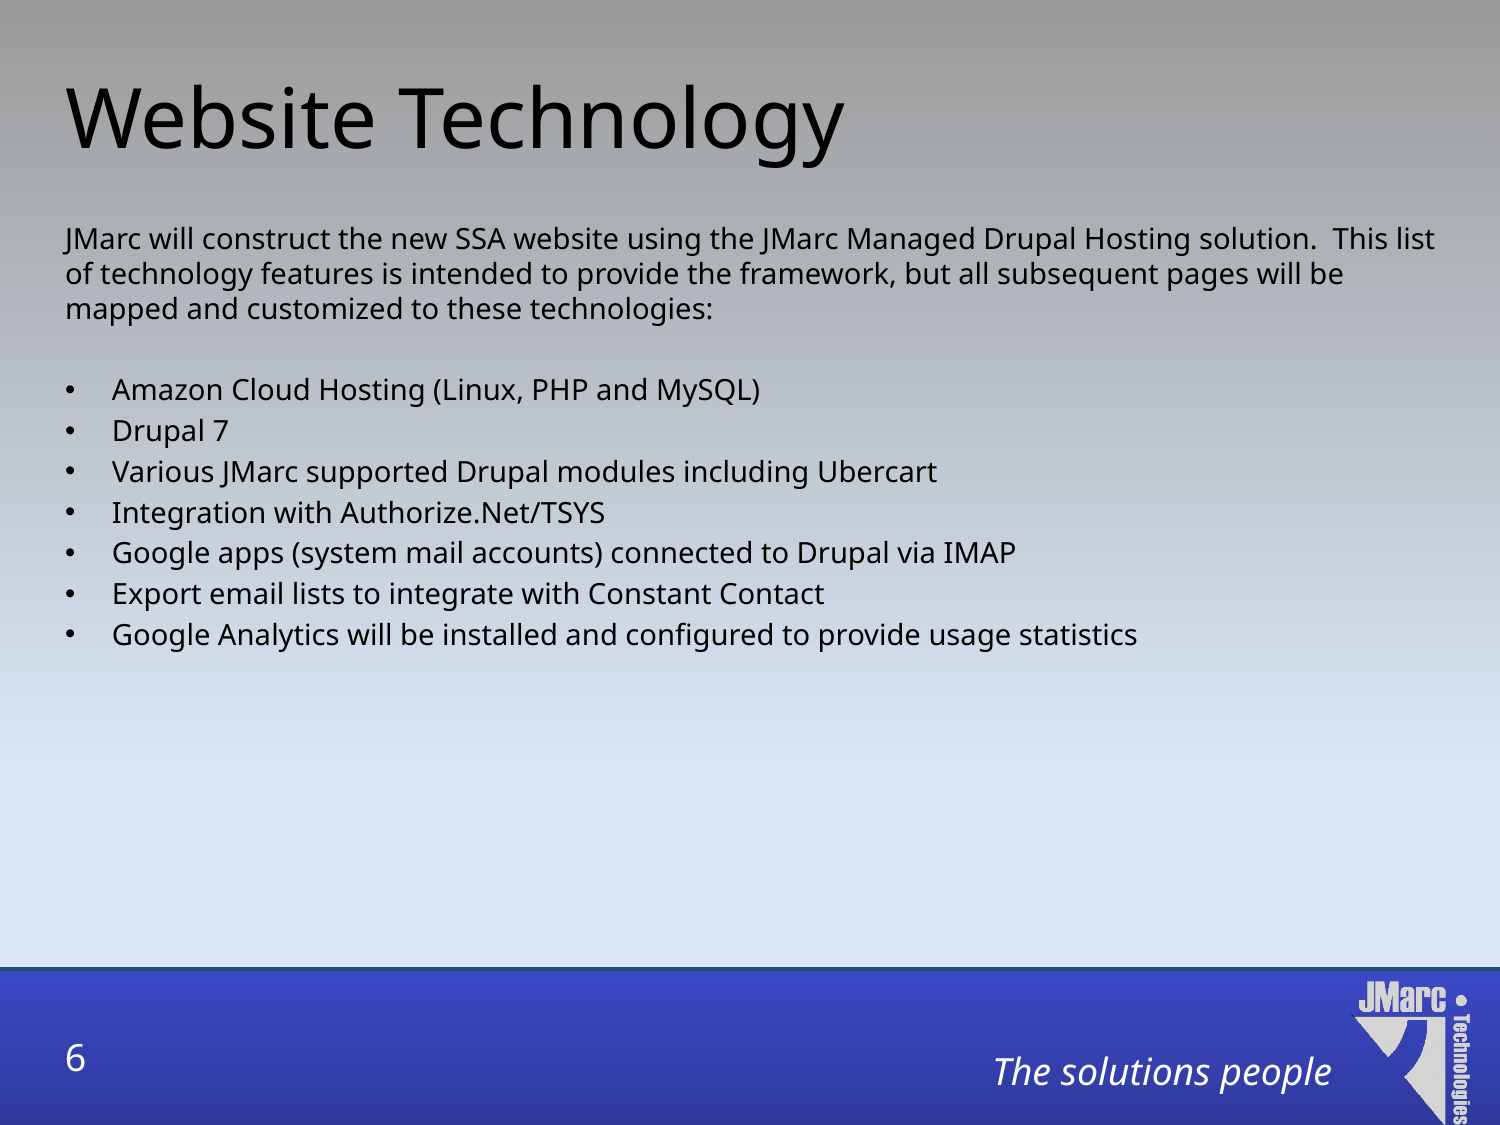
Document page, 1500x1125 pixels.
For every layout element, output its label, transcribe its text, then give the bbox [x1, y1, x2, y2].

slide_number 6 [50, 1026, 400, 1087]
picture [1337, 969, 1488, 1125]
list JMarc will construct the new SSA website using the JMarc Managed Drupal Hosting solution. This list of technology features is intended to provide the framework, but all subsequent pages will be mapped and customized to these technologies: Amazon Cloud Hosting (Linux, PHP and MySQL) Drupal 7 Various JMarc supported Drupal modules including Ubercart Integration with Authorize.Net/TSYS Google apps (system mail accounts) connected to Drupal via IMAP Export email lists to integrate with Constant Contact Google Analytics will be installed and configured to provide usage statistics [50, 212, 1475, 938]
title Website Technology [50, 50, 1450, 112]
text_box [49, 112, 1463, 300]
